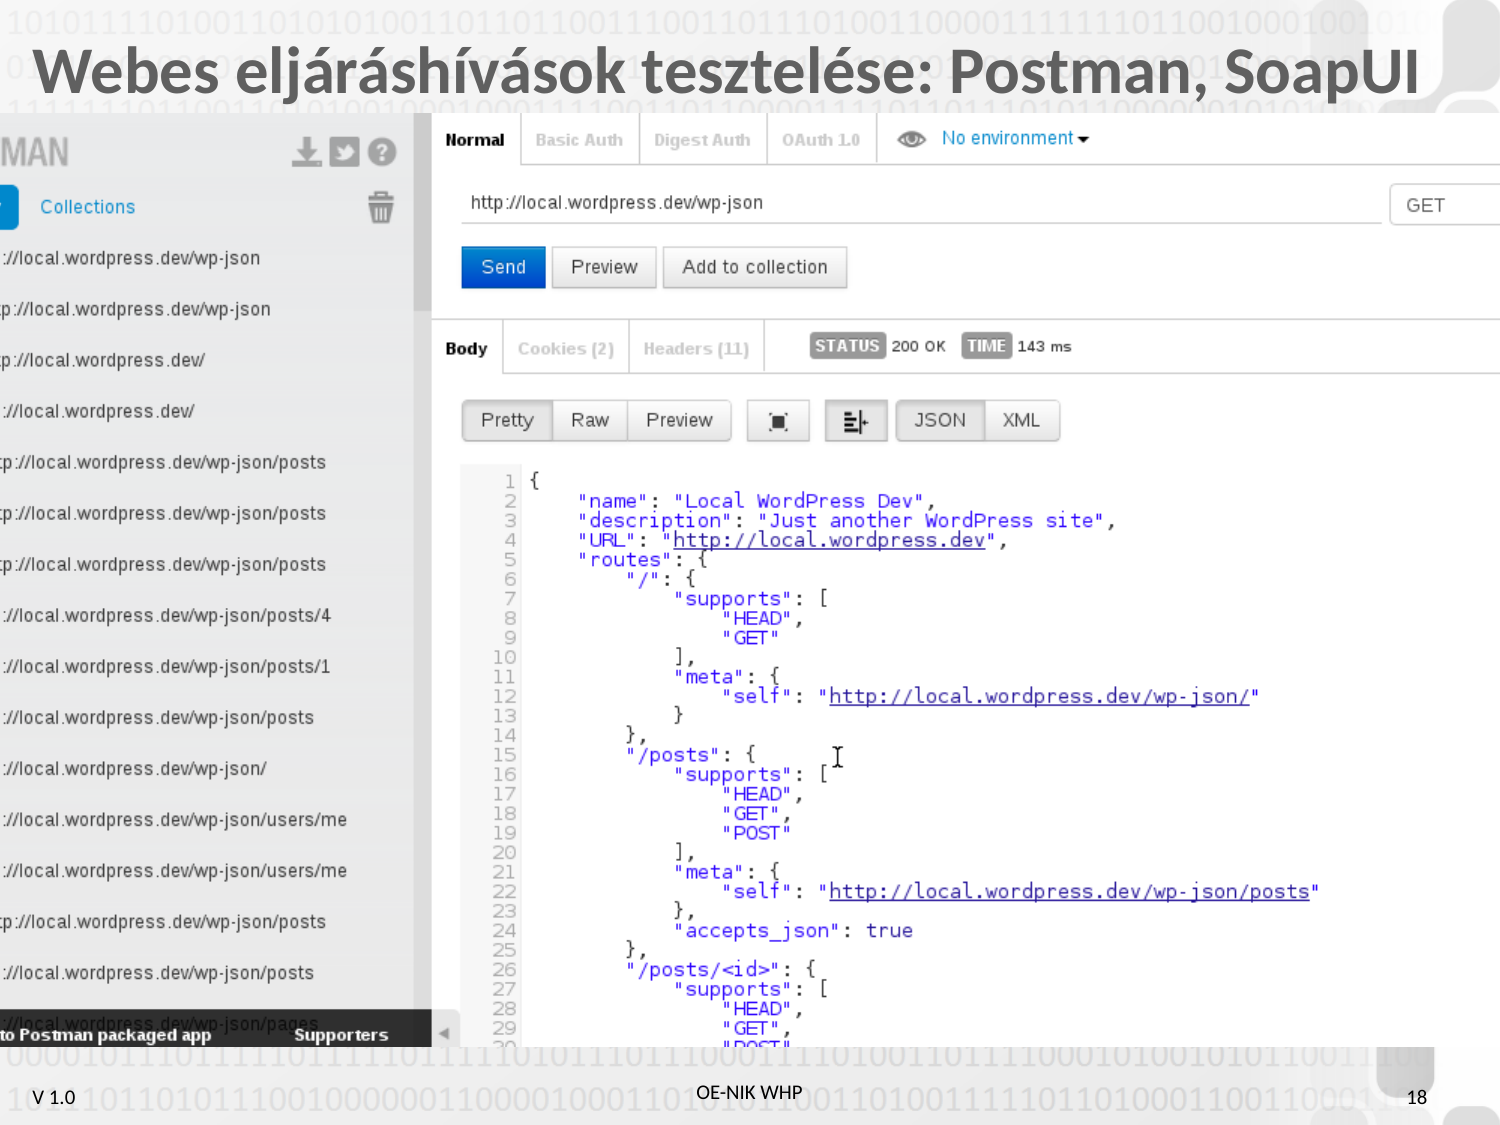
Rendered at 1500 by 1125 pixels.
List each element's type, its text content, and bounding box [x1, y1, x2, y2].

slide_number 18 [1245, 1076, 1443, 1107]
picture [0, 0, 1500, 1125]
footer OE-NIK WHP [401, 1076, 1098, 1107]
title Webes eljáráshívások tesztelése: Postman, SoapUI [17, 19, 1483, 109]
